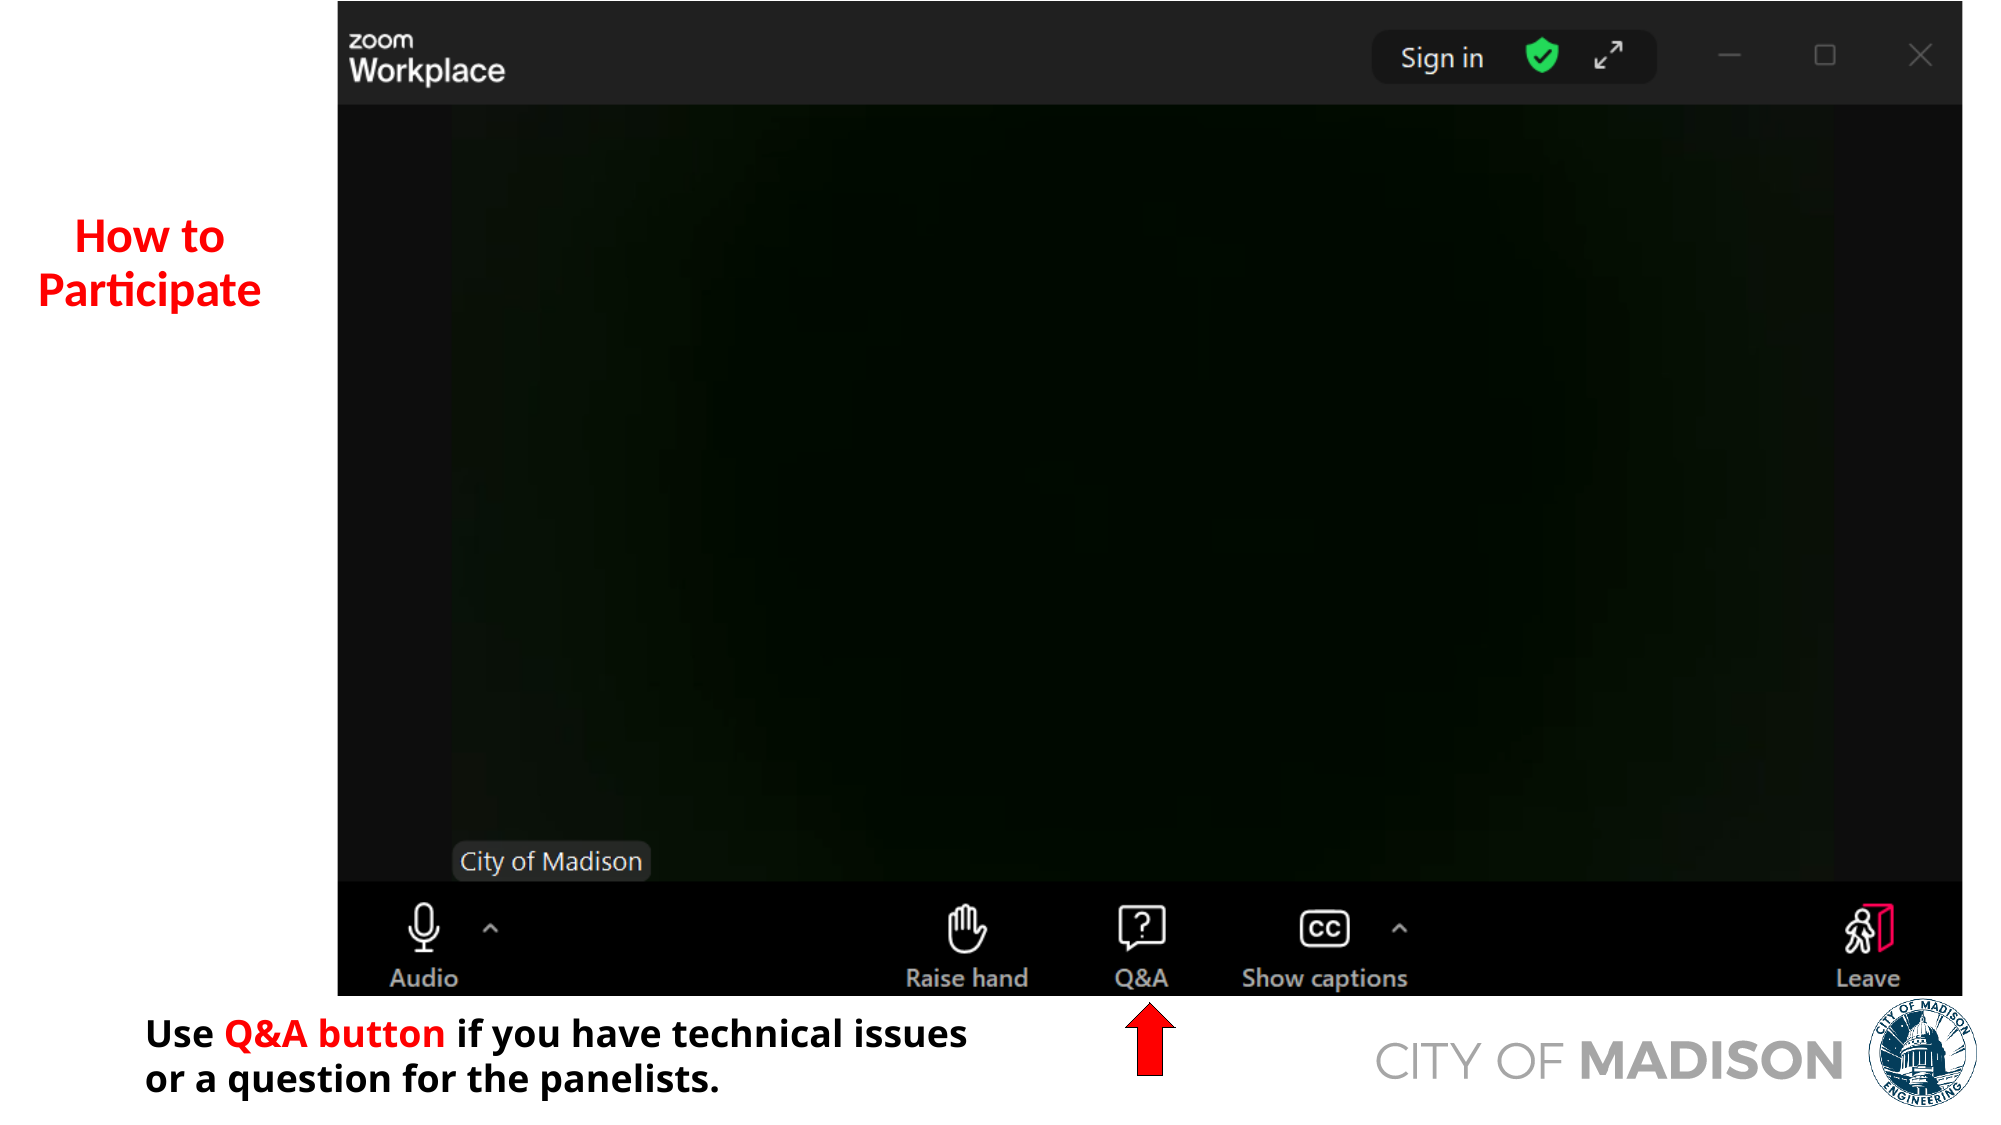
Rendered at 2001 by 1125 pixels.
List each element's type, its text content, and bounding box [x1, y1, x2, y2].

picture [337, 1, 1998, 1125]
text_box [1125, 1002, 1176, 1076]
text_box Use Q&A button if you have technical issues or a question for the panelists. [137, 1002, 1100, 1108]
text_box How to Participate [4, 125, 296, 325]
